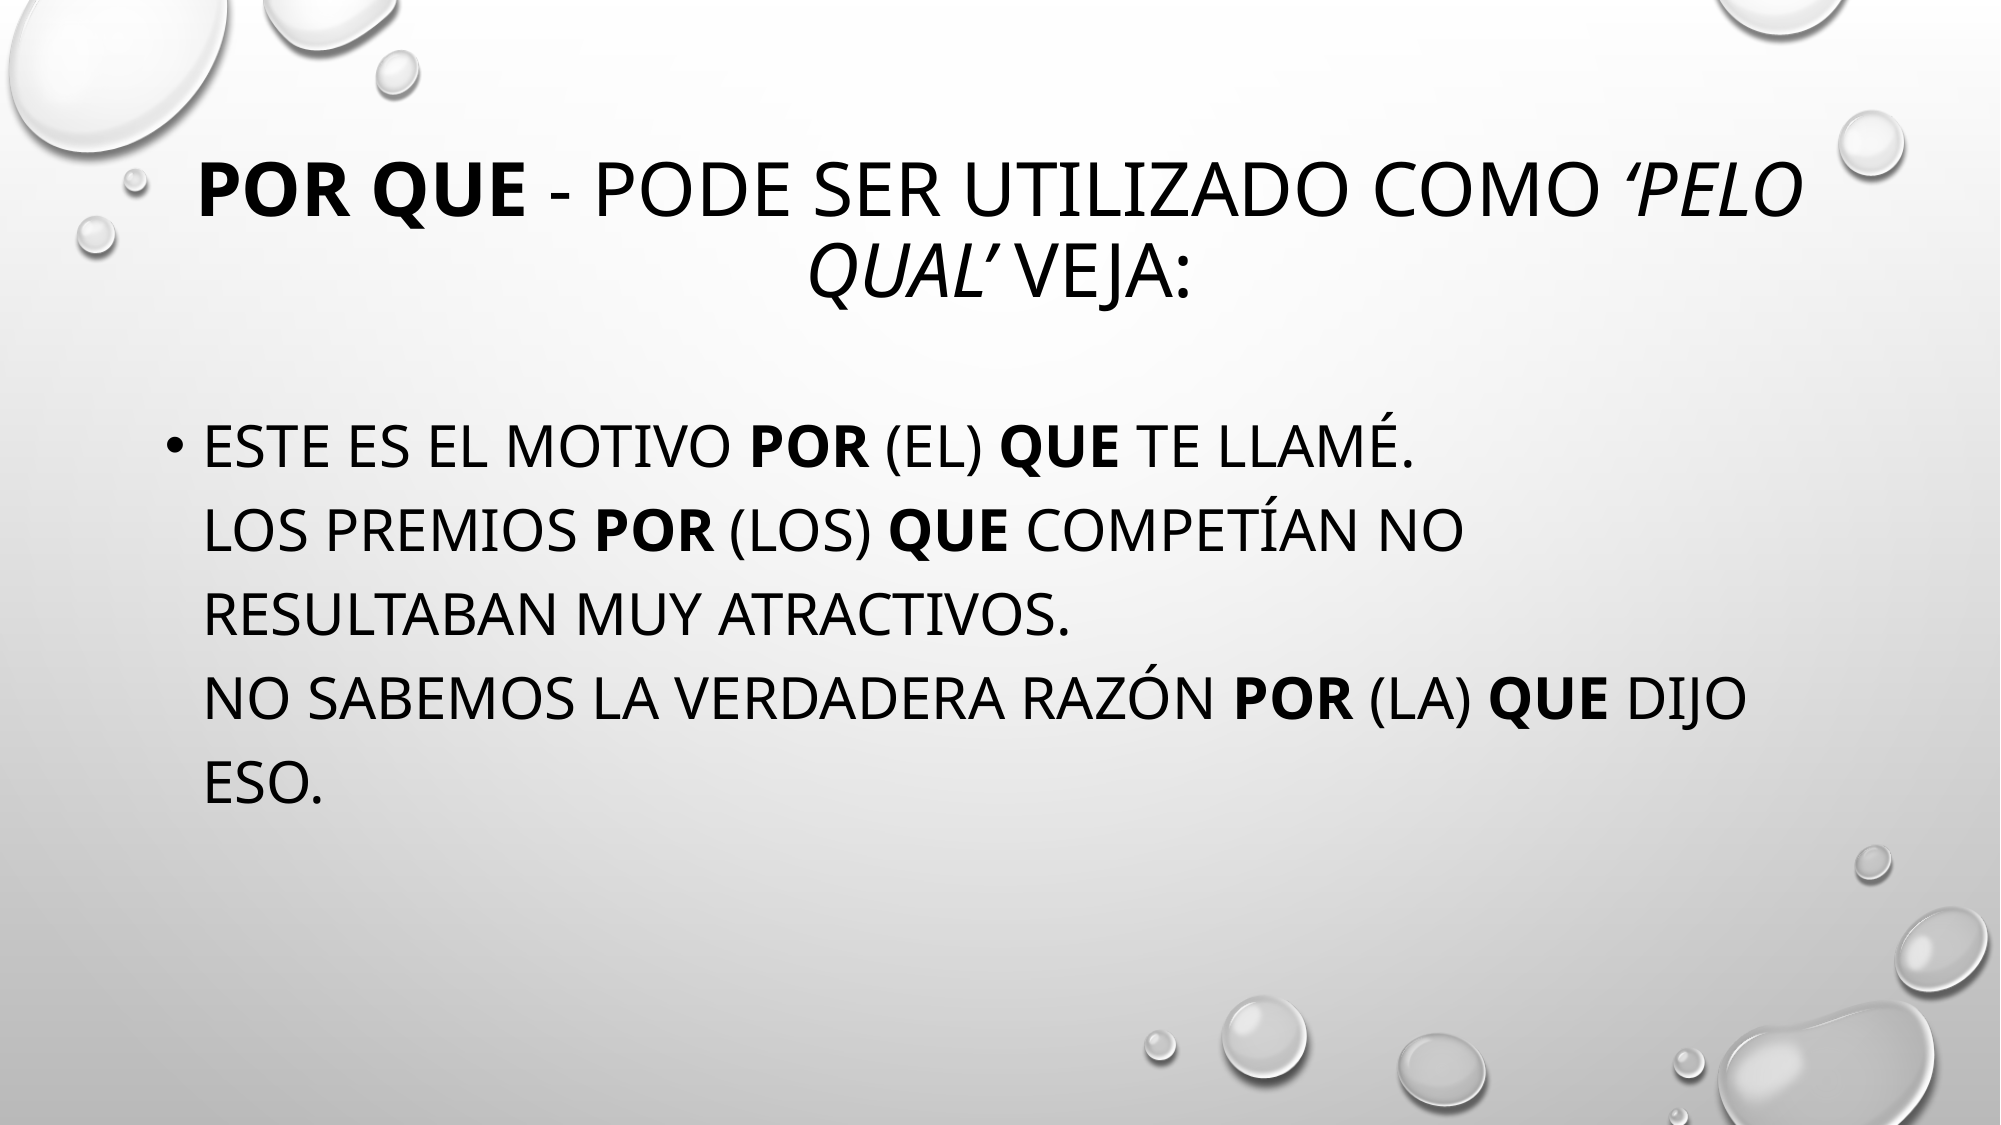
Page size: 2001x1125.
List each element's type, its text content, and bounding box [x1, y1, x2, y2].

list Este es el motivo por (el) que te llamé. Los premios por (los) que competían no resultaban muy atractivos. No sabemos la verdadera razón por (la) que dijo eso. [149, 388, 1850, 950]
title por que - pode ser utilizado como ‘pelo qual’ veja: [149, 101, 1851, 364]
picture [0, 0, 2000, 1125]
